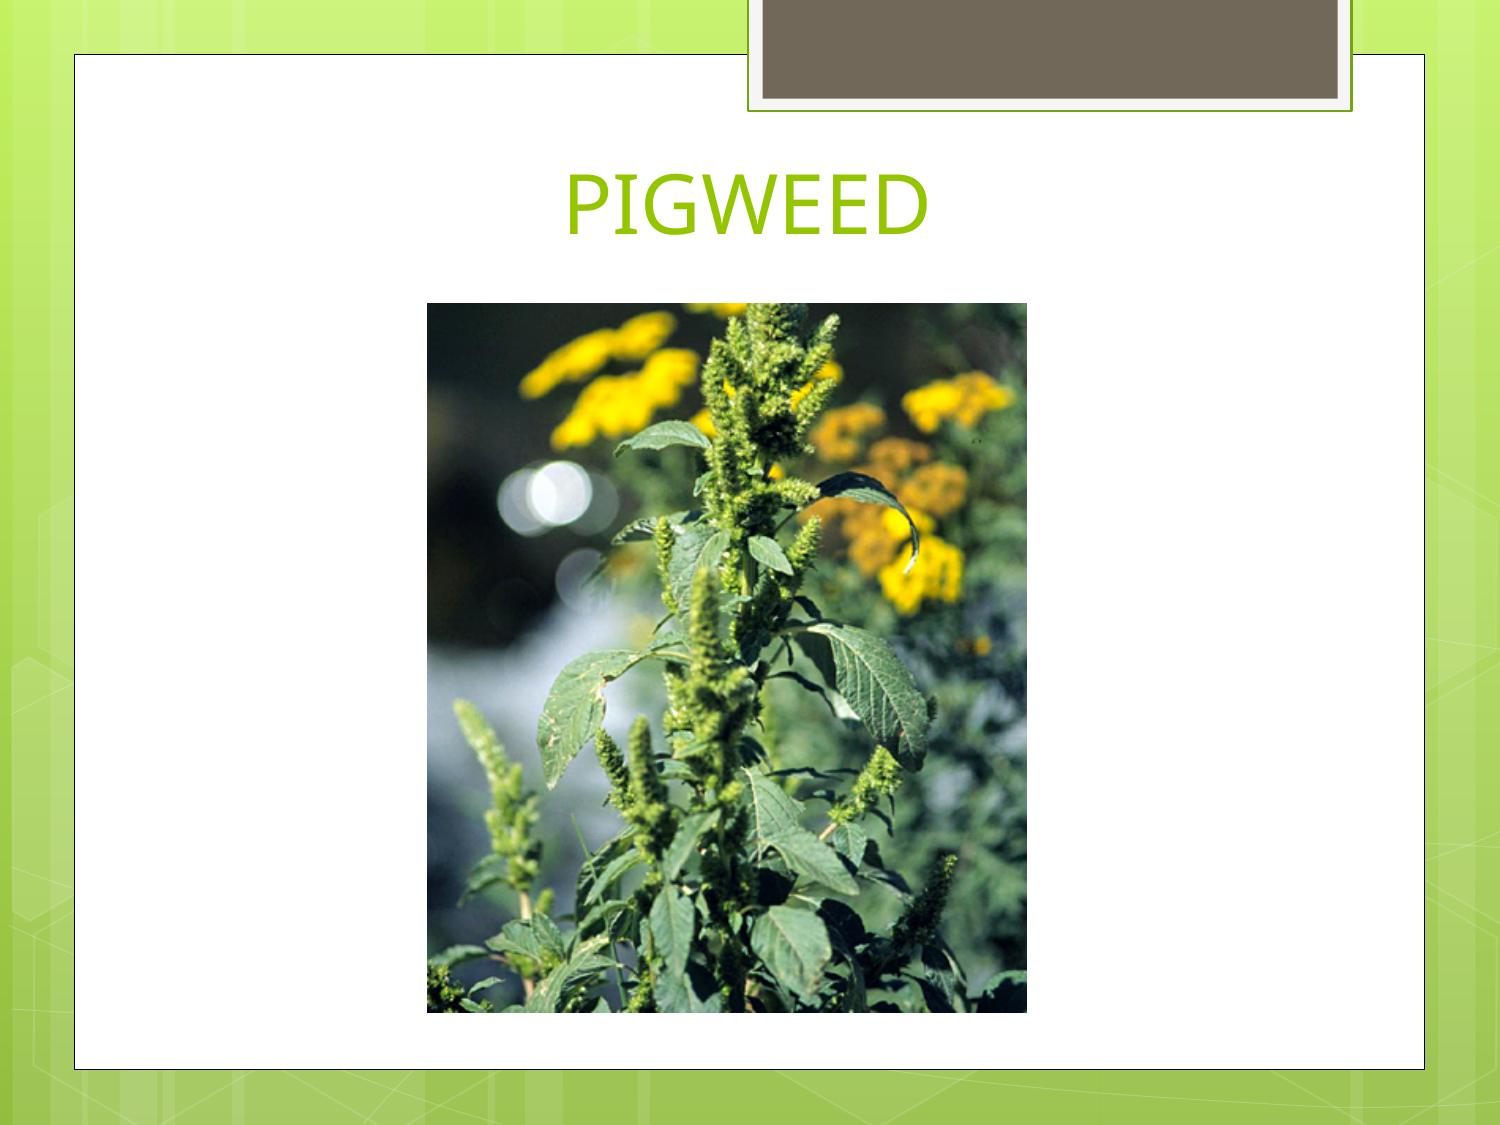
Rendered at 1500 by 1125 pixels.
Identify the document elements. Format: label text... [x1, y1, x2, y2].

title PIGWEED [171, 126, 1324, 259]
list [170, 302, 1284, 1013]
